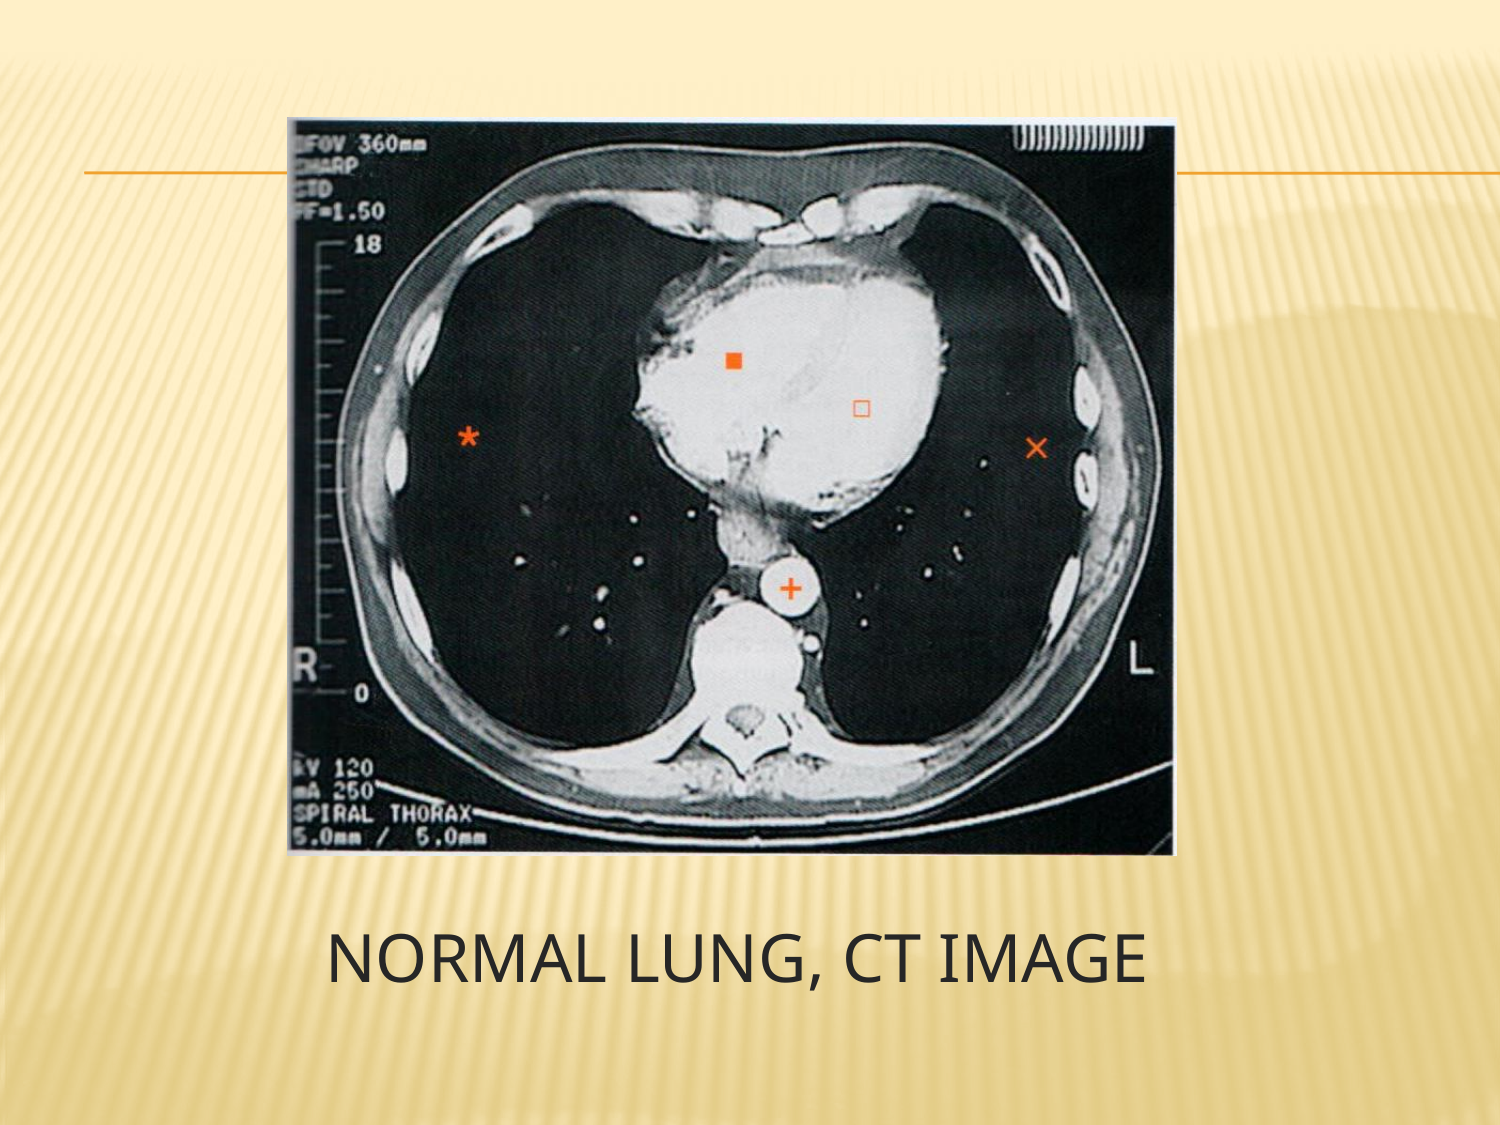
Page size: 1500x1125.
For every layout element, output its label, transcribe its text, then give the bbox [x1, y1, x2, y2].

picture [287, 117, 1177, 856]
title Normal lung, CT image [0, 924, 1488, 988]
